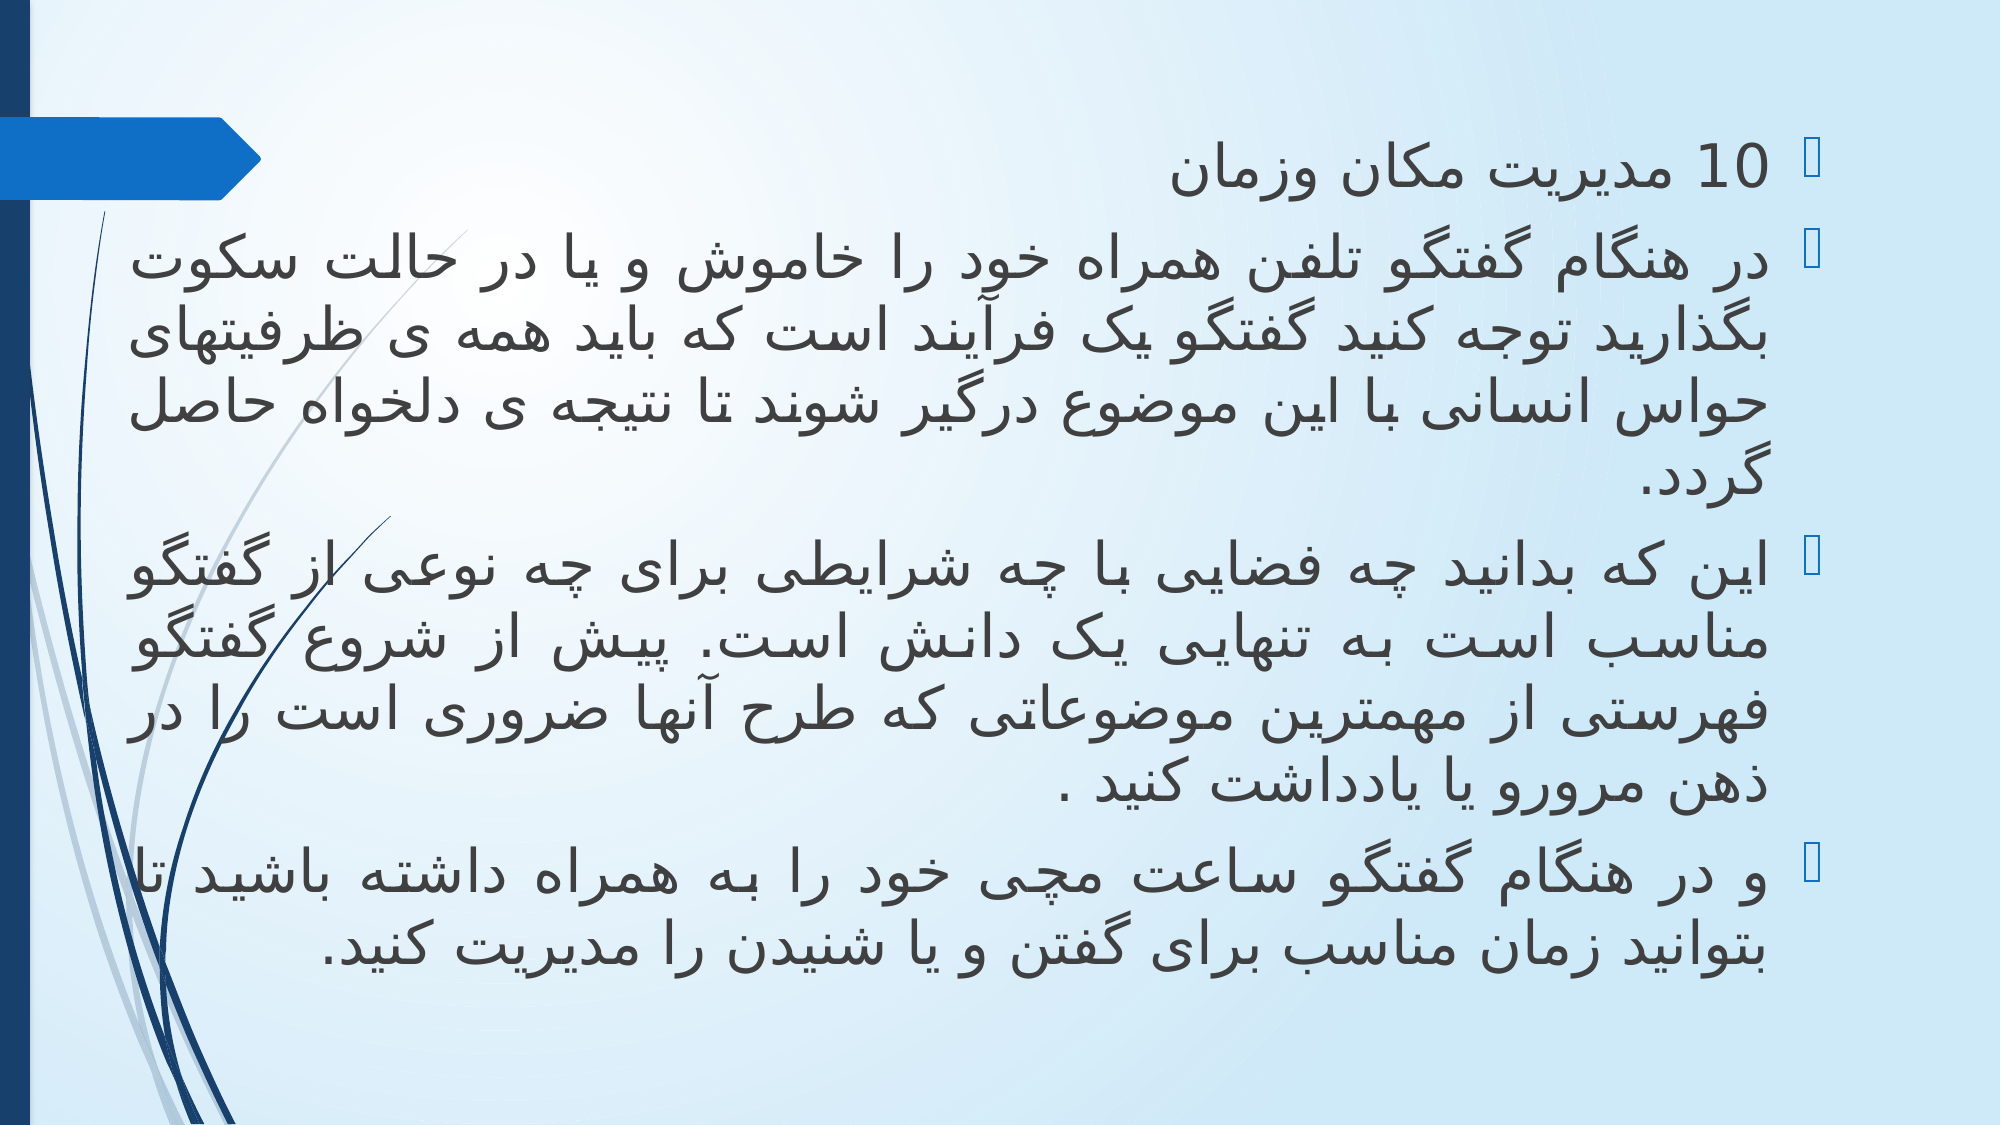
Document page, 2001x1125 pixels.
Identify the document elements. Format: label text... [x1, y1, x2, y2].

list 10 مدیریت مکان وزمان در هنگام گفتگو تلفن همراه خود را خاموش و یا در حالت سکوت بگذارید توجه کنید گفتگو یک فرآیند است که باید همه ی ظرفیتهای حواس انسانی با این موضوع درگیر شوند تا نتیجه ی دلخواه حاصل گردد. این که بدانید چه فضایی با چه شرایطی برای چه نوعی از گفتگو مناسب است به تنهایی یک دانش است. پیش از شروع گفتگو فهرستی از مهمترین موضوعاتی که طرح آنها ضروری است را در ذهن مرورو یا یادداشت کنید . و در هنگام گفتگو ساعت مچی خود را به همراه داشته باشید تا بتوانید زمان مناسب برای گفتن و یا شنیدن را مدیریت کنید. [111, 120, 1837, 992]
